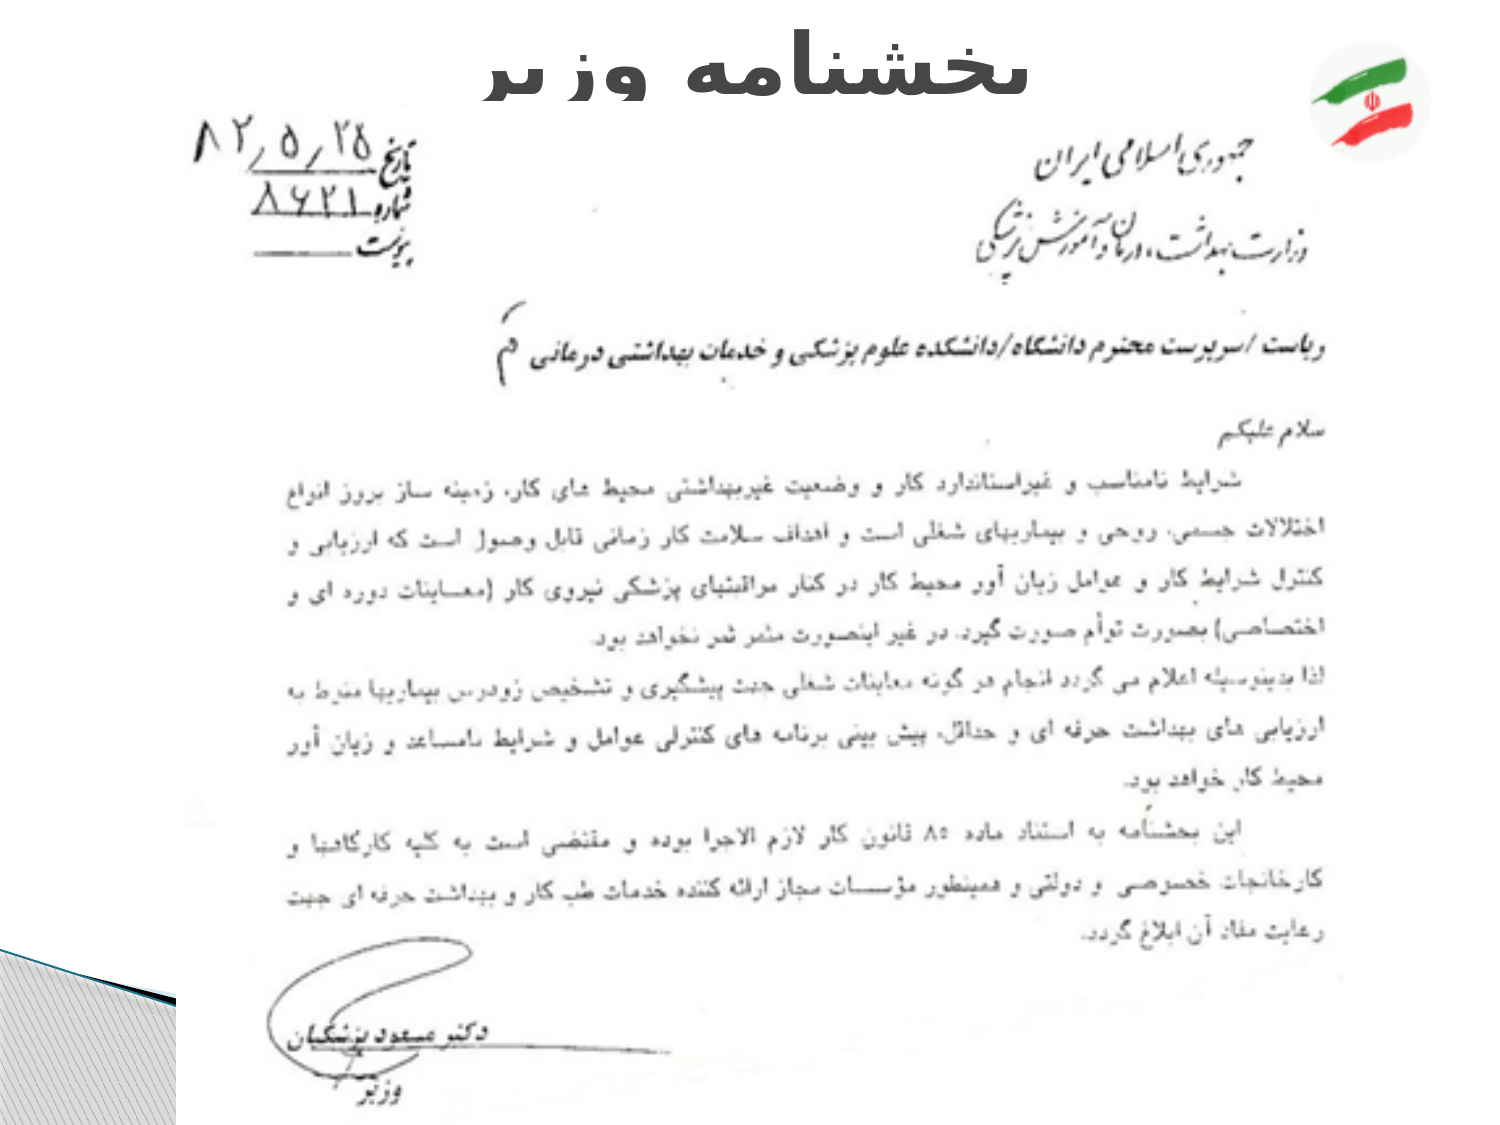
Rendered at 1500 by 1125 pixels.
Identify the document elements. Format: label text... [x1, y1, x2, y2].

picture [176, 35, 1436, 1125]
title بخشنامه وزیر [75, 0, 1425, 126]
